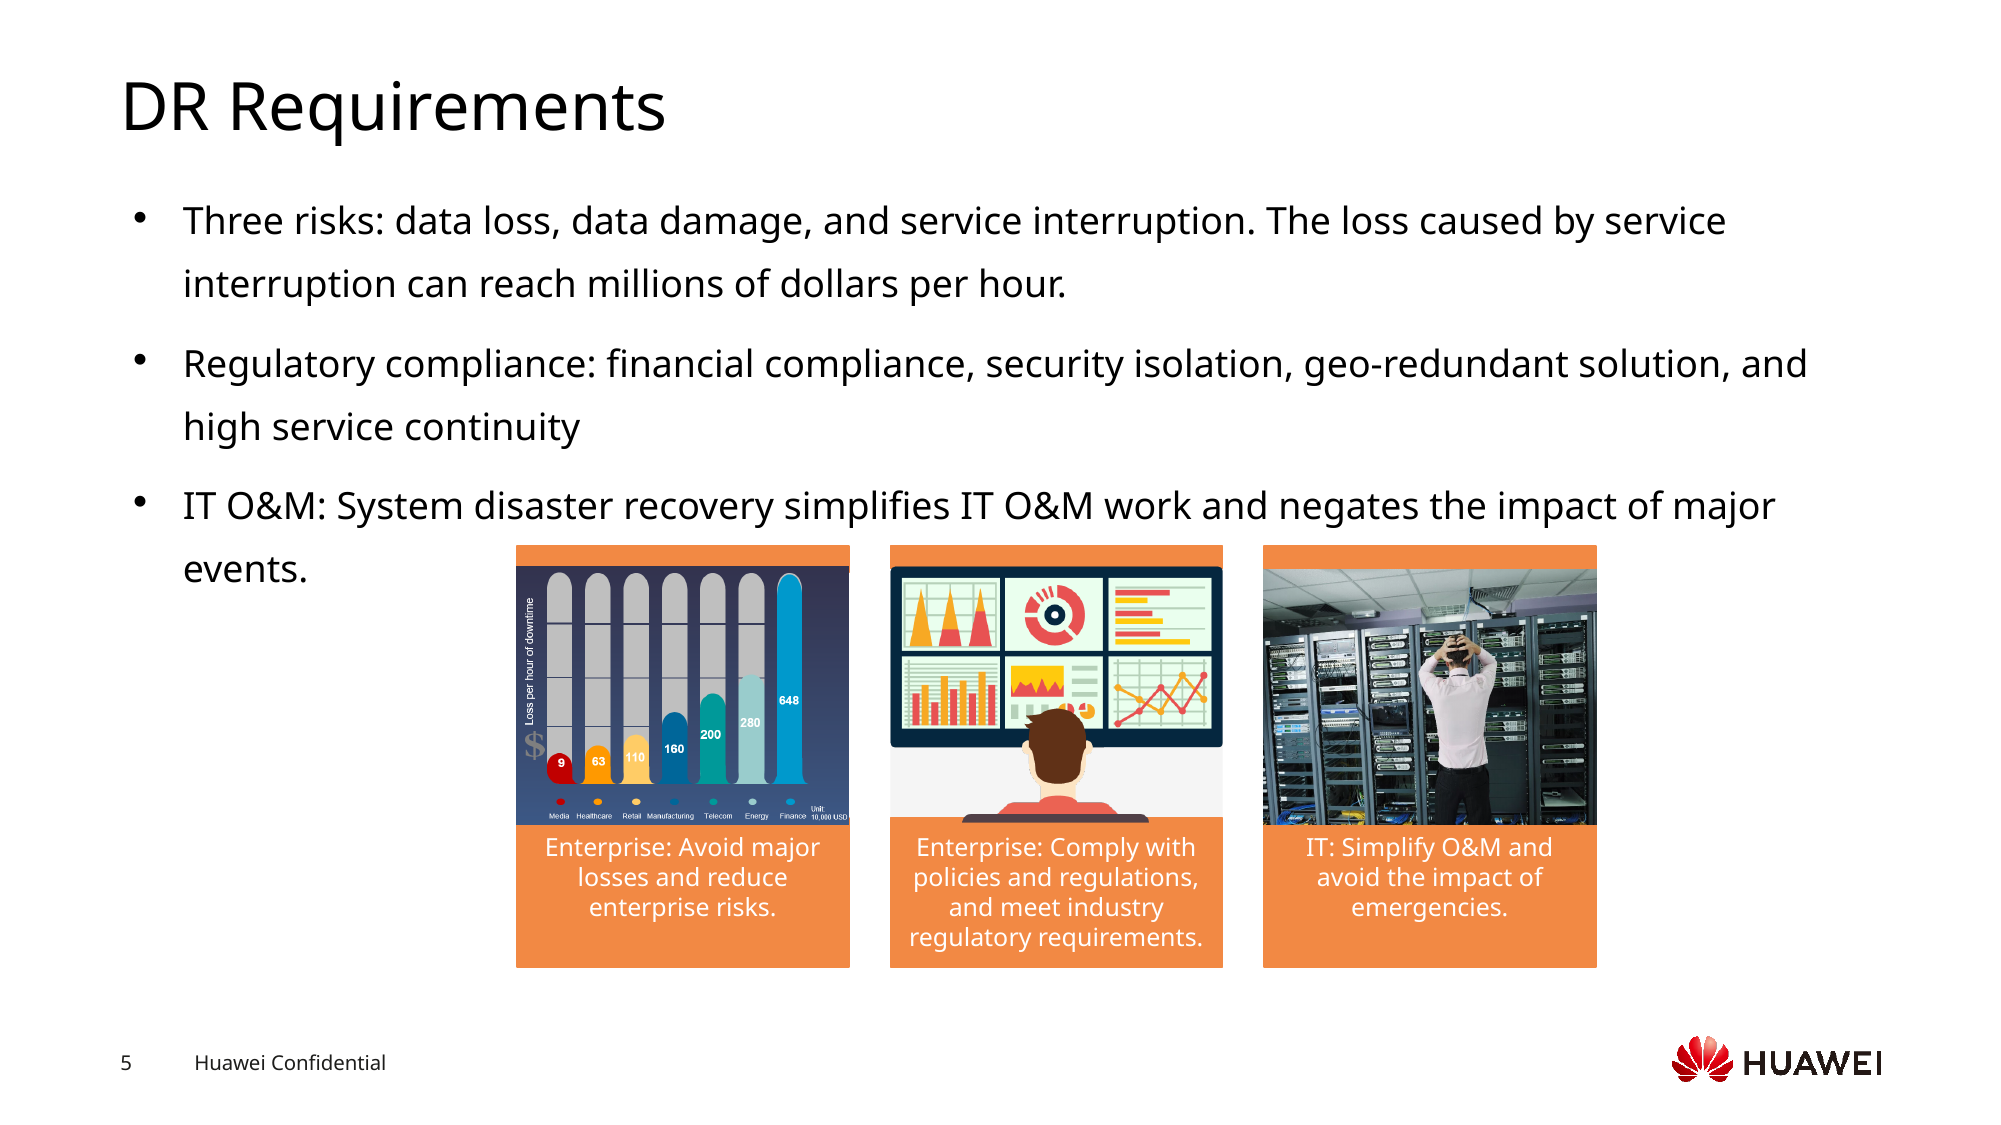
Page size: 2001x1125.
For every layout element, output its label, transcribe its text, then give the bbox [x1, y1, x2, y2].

list Three risks: data loss, data damage, and service interruption. The loss caused by service interruption can reach millions of dollars per hour. Regulatory compliance: financial compliance, security isolation, geo-redundant solution, and high service continuity IT O&M: System disaster recovery simplifies IT O&M work and negates the impact of major events. [119, 172, 1881, 973]
title DR Requirements [120, 73, 1880, 155]
picture [1672, 1036, 1881, 1082]
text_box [516, 546, 1596, 968]
